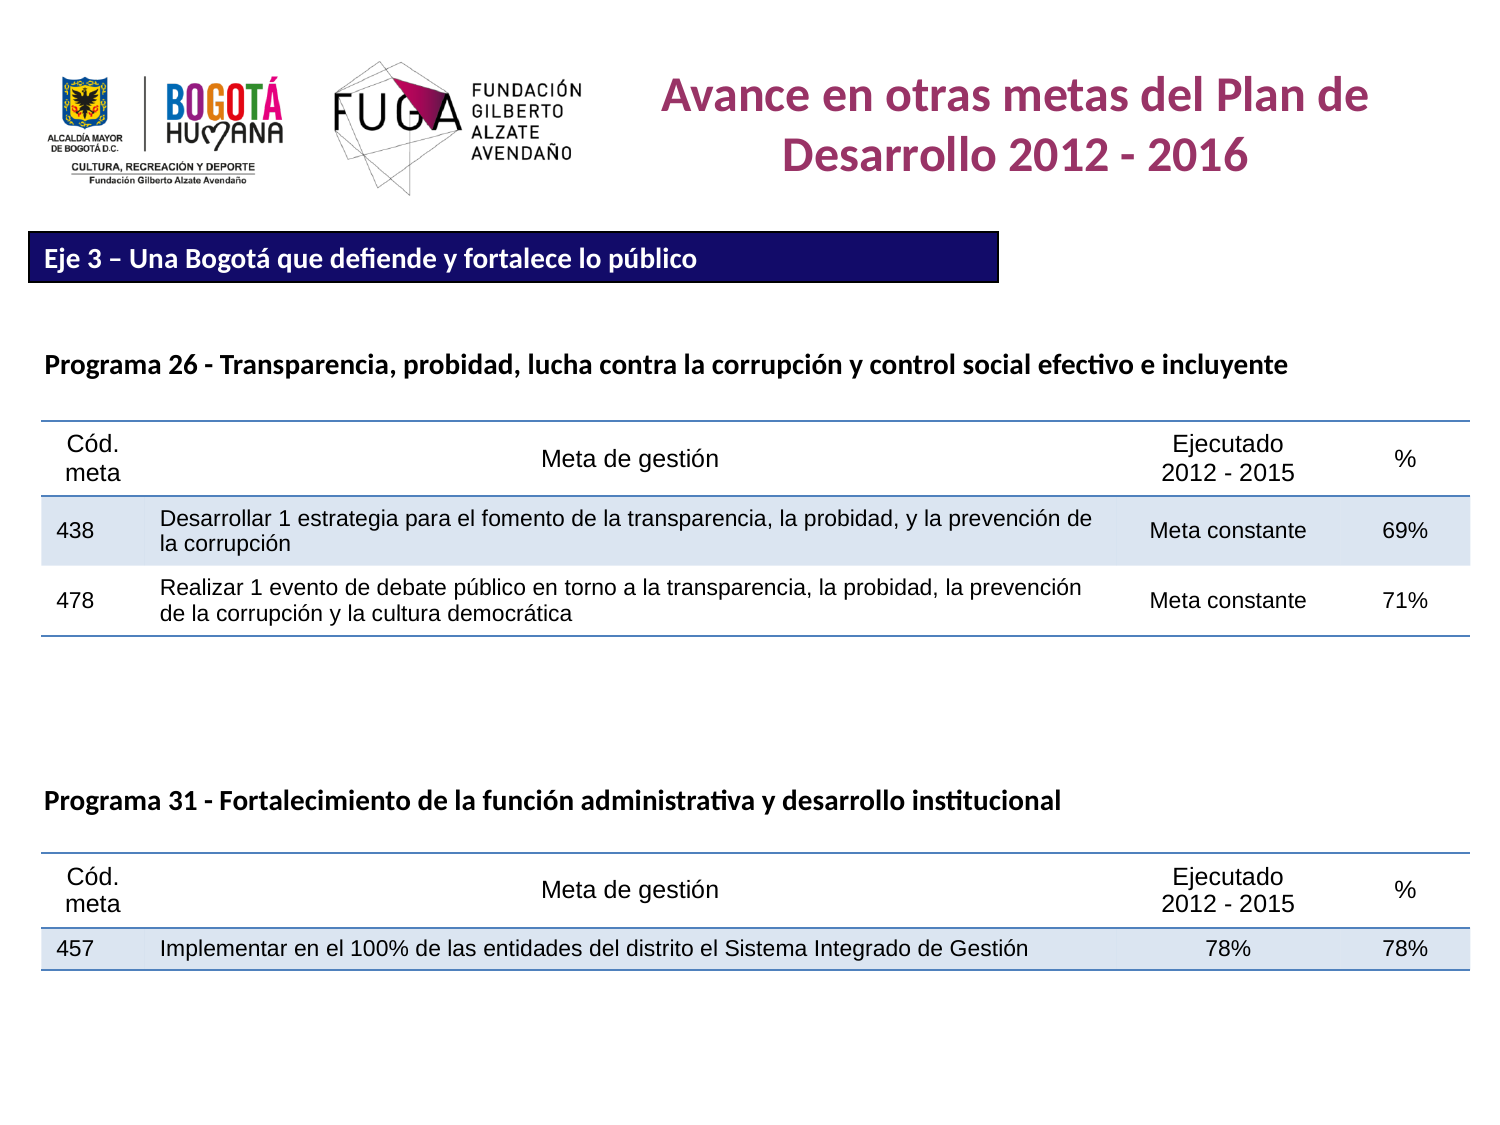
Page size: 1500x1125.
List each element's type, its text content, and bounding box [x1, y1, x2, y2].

table_cell 78% [1341, 929, 1470, 969]
text_box Programa 31 - Fortalecimiento de la función administrativa y desarrollo institucional [29, 773, 1412, 824]
table_cell 438 [41, 497, 145, 566]
picture [328, 57, 586, 200]
table_header Ejecutado 2012 - 2015 [1116, 854, 1341, 927]
table_cell Meta constante [1116, 566, 1341, 635]
text_box Avance en otras metas del Plan de Desarrollo 2012 - 2016 [560, 54, 1471, 190]
table_header Meta de gestión [145, 854, 1116, 927]
table_cell Desarrollar 1 estrategia para el fomento de la transparencia, la probidad, y la prevención de la corrupción [145, 497, 1116, 566]
table_cell 457 [41, 929, 145, 969]
table_header Meta de gestión [145, 422, 1116, 495]
table_cell Implementar en el 100% de las entidades del distrito el Sistema Integrado de Gestión [145, 929, 1116, 969]
text_box Programa 26 - Transparencia, probidad, lucha contra la corrupción y control social efectivo e incluyente [29, 338, 1436, 389]
table_header Ejecutado 2012 - 2015 [1116, 422, 1341, 495]
table_header % [1341, 854, 1470, 927]
table_cell Meta constante [1116, 497, 1341, 566]
table_cell 71% [1341, 566, 1470, 635]
picture [23, 57, 306, 199]
table_cell 69% [1341, 497, 1470, 566]
table_header Cód. meta [41, 422, 145, 495]
table_cell 478 [41, 566, 145, 635]
table_header Cód. meta [41, 854, 145, 927]
table_cell Realizar 1 evento de debate público en torno a la transparencia, la probidad, la prevención de la corrupción y la cultura democrática [145, 566, 1116, 635]
table_header % [1341, 422, 1470, 495]
text_box Eje 3 – Una Bogotá que defiende y fortalece lo público [29, 231, 998, 282]
table_cell 78% [1116, 929, 1341, 969]
